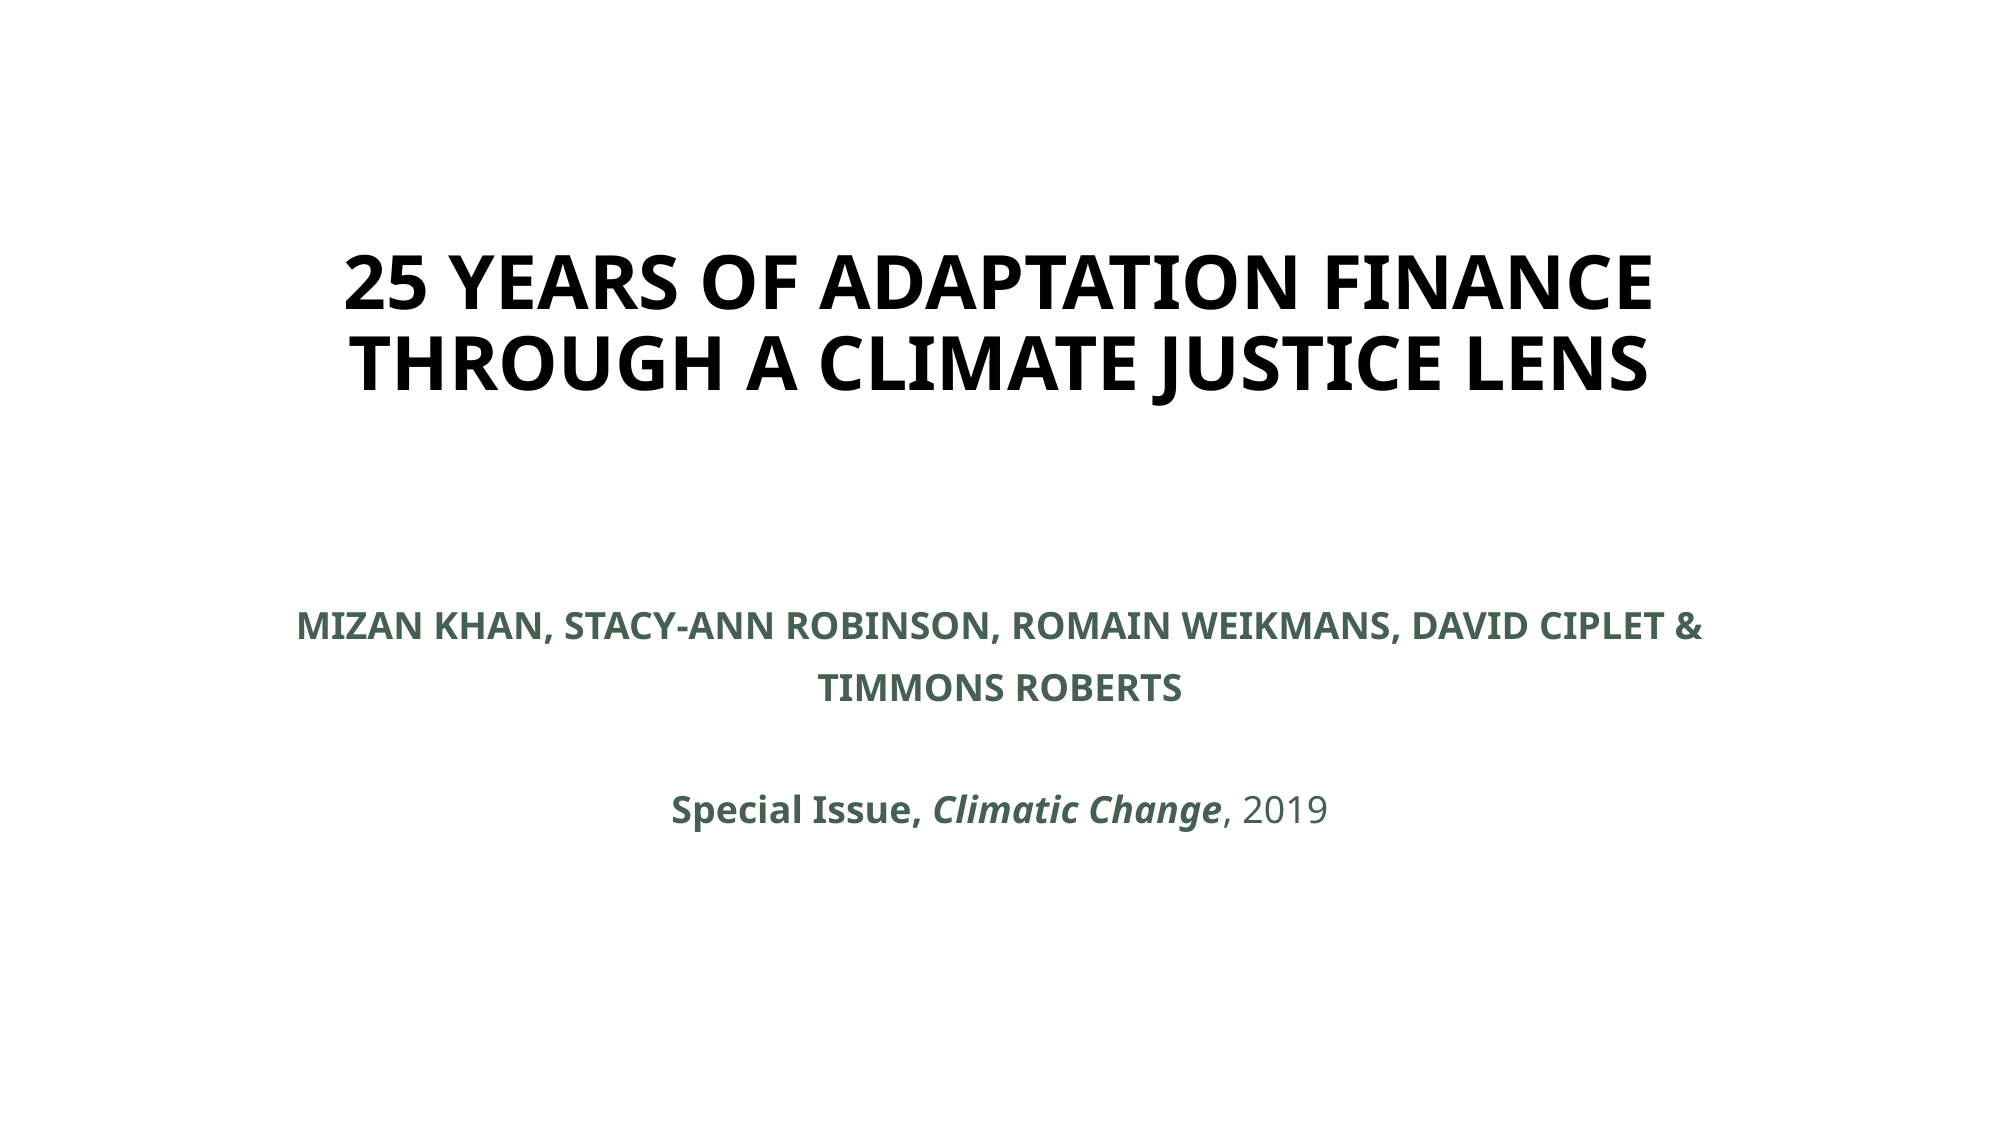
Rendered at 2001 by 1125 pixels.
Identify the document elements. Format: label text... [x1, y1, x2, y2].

subtitle MIZAN KHAN, STACY-ANN ROBINSON, ROMAIN WEIKMANS, DAVID CIPLET & TIMMONS ROBERTS Special Issue, Climatic Change, 2019 [199, 600, 1801, 872]
title 25 YEARS OF ADAPTATION FINANCE THROUGH A CLIMATE JUSTICE LENS [162, 193, 1838, 586]
